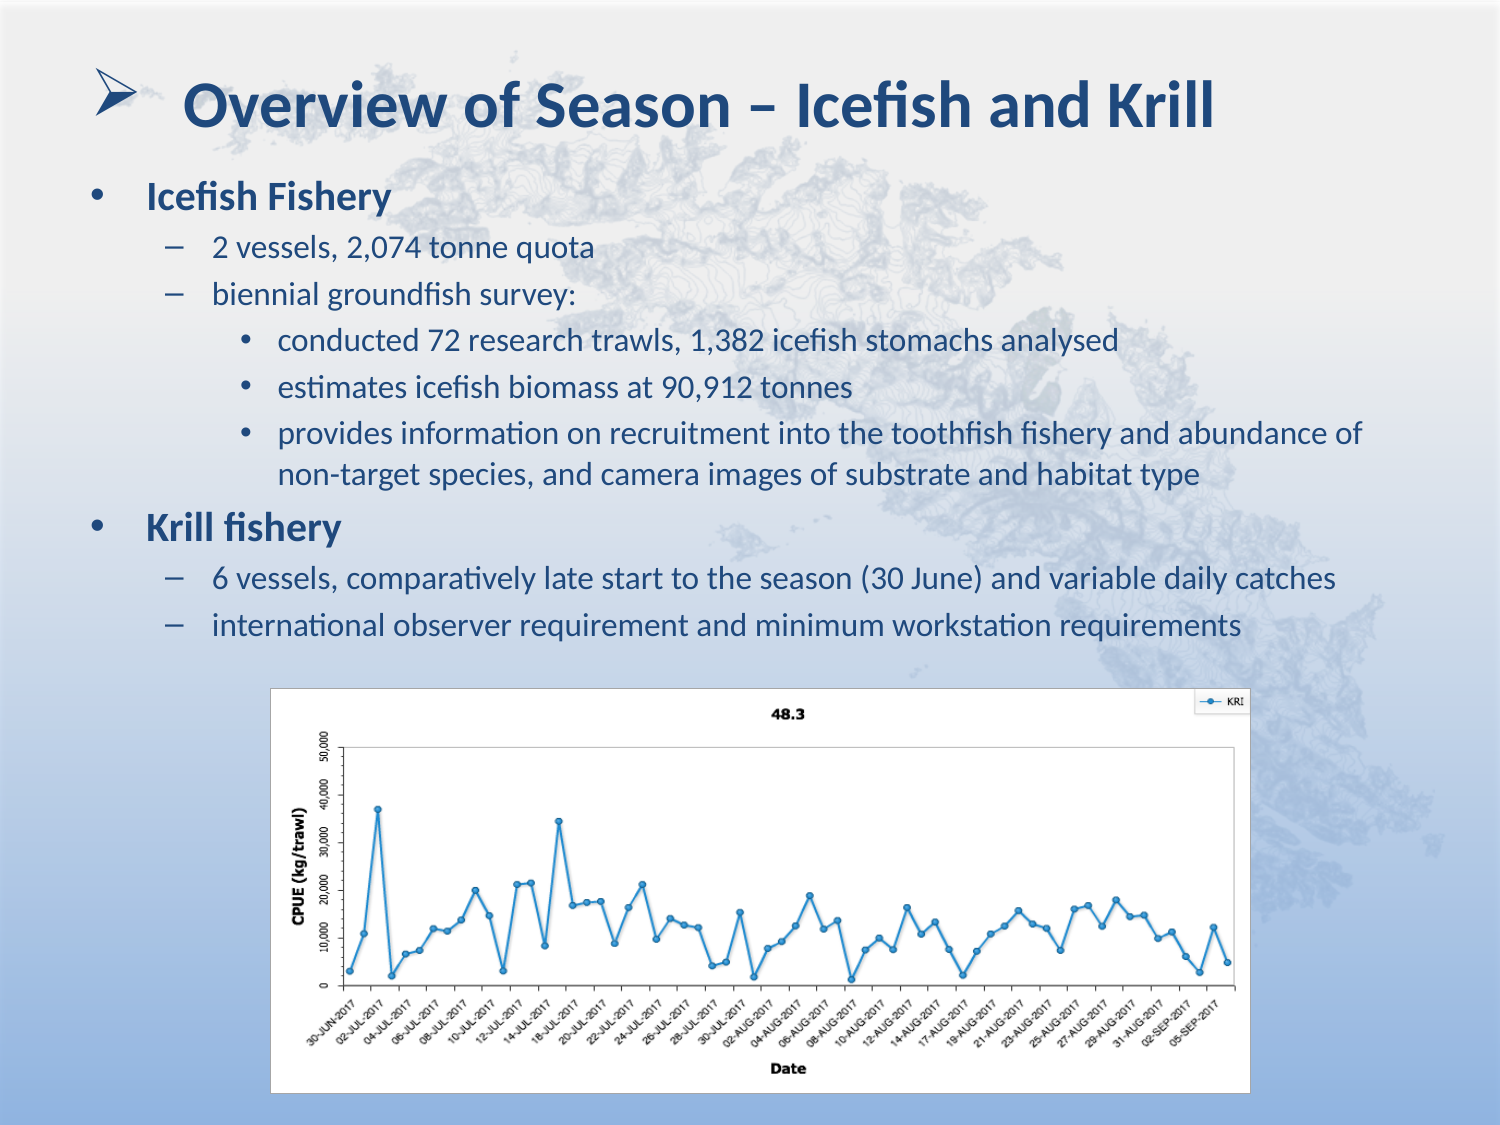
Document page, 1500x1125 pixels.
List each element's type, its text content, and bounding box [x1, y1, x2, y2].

picture [269, 688, 1251, 1094]
list Icefish Fishery 2 vessels, 2,074 tonne quota biennial groundfish survey: conducted 72 research trawls, 1,382 icefish stomachs analysed estimates icefish biomass at 90,912 tonnes provides information on recruitment into the toothfish fishery and abundance of non-target species, and camera images of substrate and habitat type Krill fishery 6 vessels, comparatively late start to the season (30 June) and variable daily catches international observer requirement and minimum workstation requirements [75, 161, 1425, 904]
title Overview of Season – Icefish and Krill [75, 6, 1425, 161]
